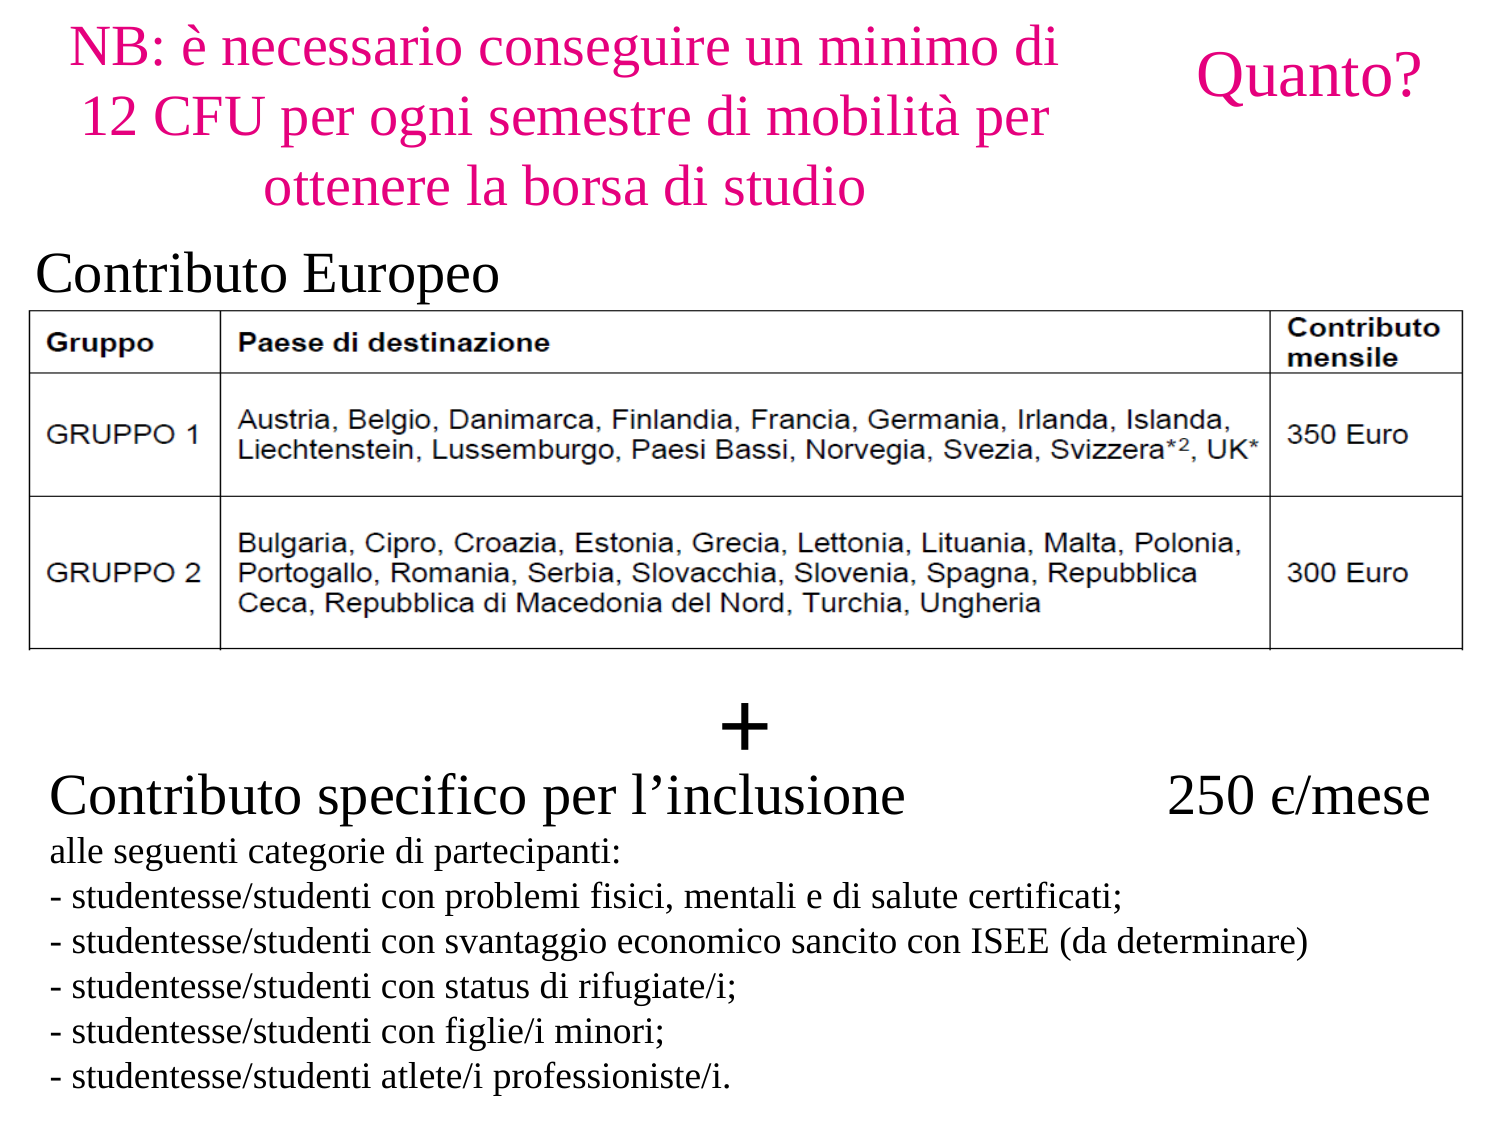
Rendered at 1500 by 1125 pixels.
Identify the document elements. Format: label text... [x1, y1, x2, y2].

text_box + [705, 678, 786, 786]
picture [0, 286, 1500, 678]
text_box NB: è necessario conseguire un minimo di 12 CFU per ogni semestre di mobilità per ottenere la borsa di studio [34, 0, 1096, 225]
text_box Contributo specifico per l’inclusione 250 є/mese alle seguenti categorie di partecipanti: - studentesse/studenti con problemi fisici, mentali e di salute certificati; - studentesse/studenti con svantaggio economico sancito con ISEE (da determinare) - studentesse/studenti con status di rifugiate/i; - studentesse/studenti con figlie/i minori; - studentesse/studenti atlete/i professioniste/i. [34, 748, 1457, 1104]
text_box Contributo Europeo [0, 227, 799, 286]
text_box Quanto? [1182, 22, 1439, 118]
